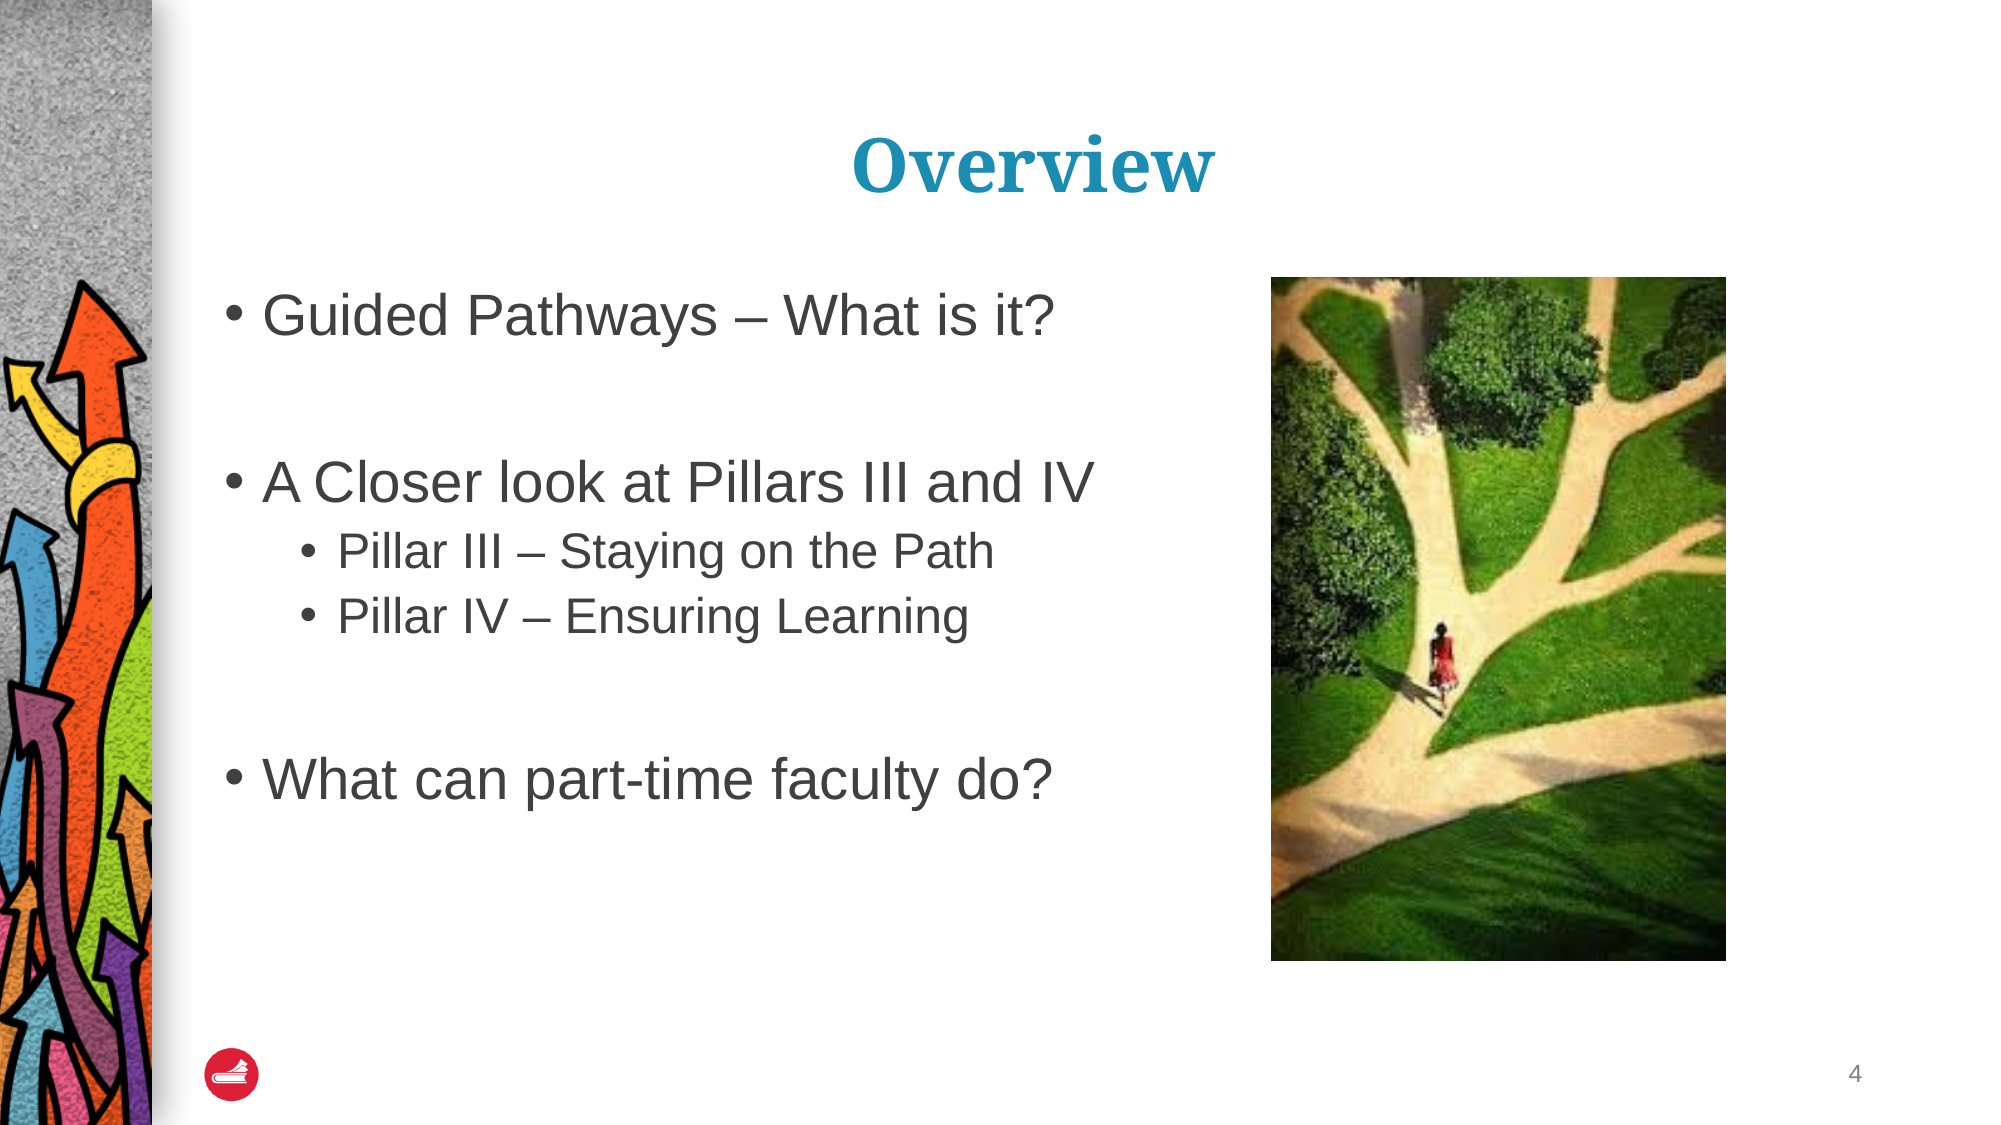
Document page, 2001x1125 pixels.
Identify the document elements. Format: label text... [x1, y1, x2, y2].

title Overview [209, 59, 1858, 278]
picture [0, 0, 152, 1125]
picture [1271, 277, 1726, 961]
slide_number 4 [1712, 1042, 1863, 1103]
picture [202, 1046, 260, 1103]
list Guided Pathways – What is it? A Closer look at Pillars III and IV Pillar III – Staying on the Path Pillar IV – Ensuring Learning What can part-time faculty do? [209, 277, 1140, 1015]
